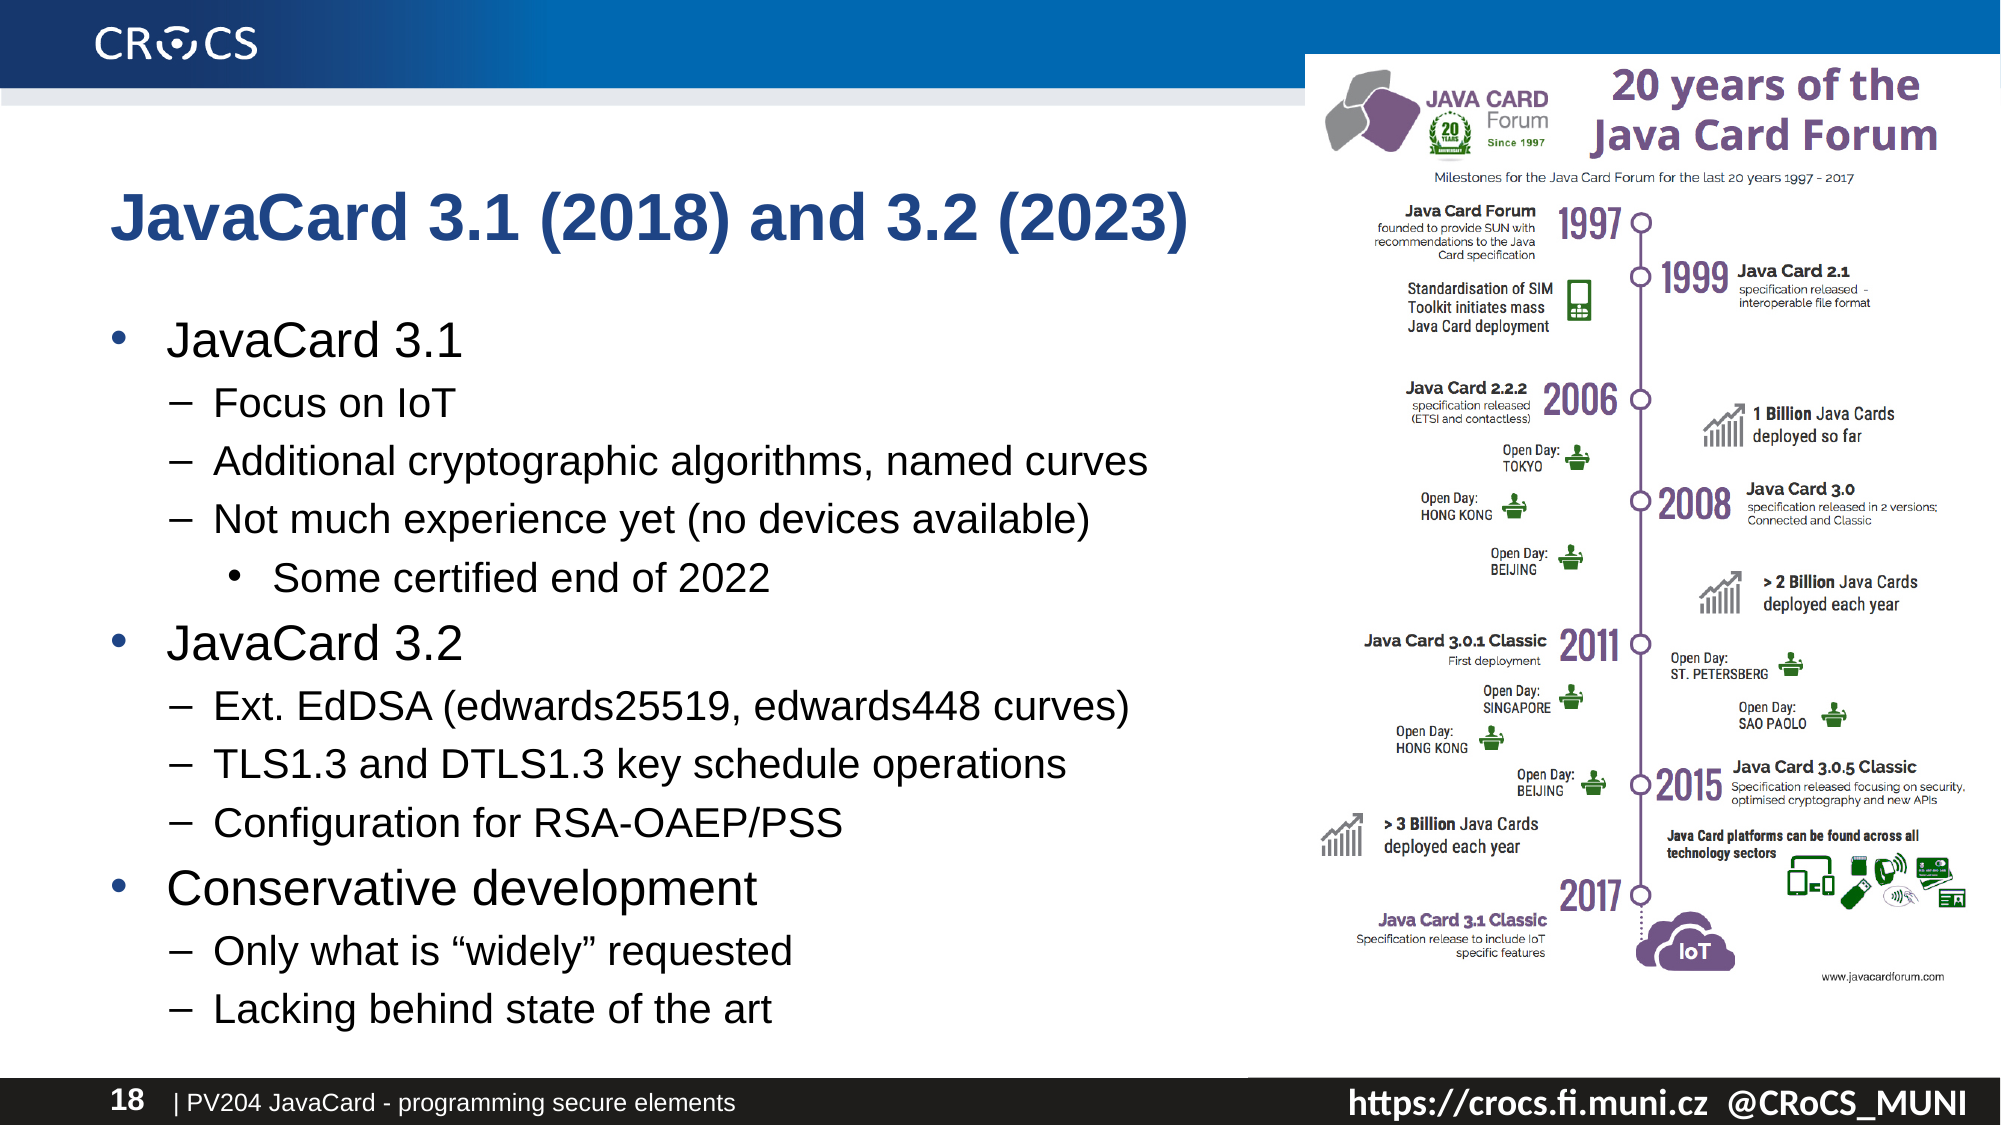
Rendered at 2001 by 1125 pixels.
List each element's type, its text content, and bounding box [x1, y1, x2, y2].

footer | PV204 JavaCard - programming secure elements [197, 1078, 873, 1125]
list JavaCard 3.1 Focus on IoT Additional cryptographic algorithms, named curves Not much experience yet (no devices available) Some certified end of 2022 JavaCard 3.2 Ext. EdDSA (edwards25519, edwards448 curves) TLS1.3 and DTLS1.3 key schedule operations Configuration for RSA-OAEP/PSS Conservative development Only what is “widely” requested Lacking behind state of the art [109, 306, 1300, 988]
slide_number 18 [110, 1078, 197, 1125]
picture [0, 0, 2001, 1125]
title JavaCard 3.1 (2018) and 3.2 (2023) [109, 148, 1300, 280]
